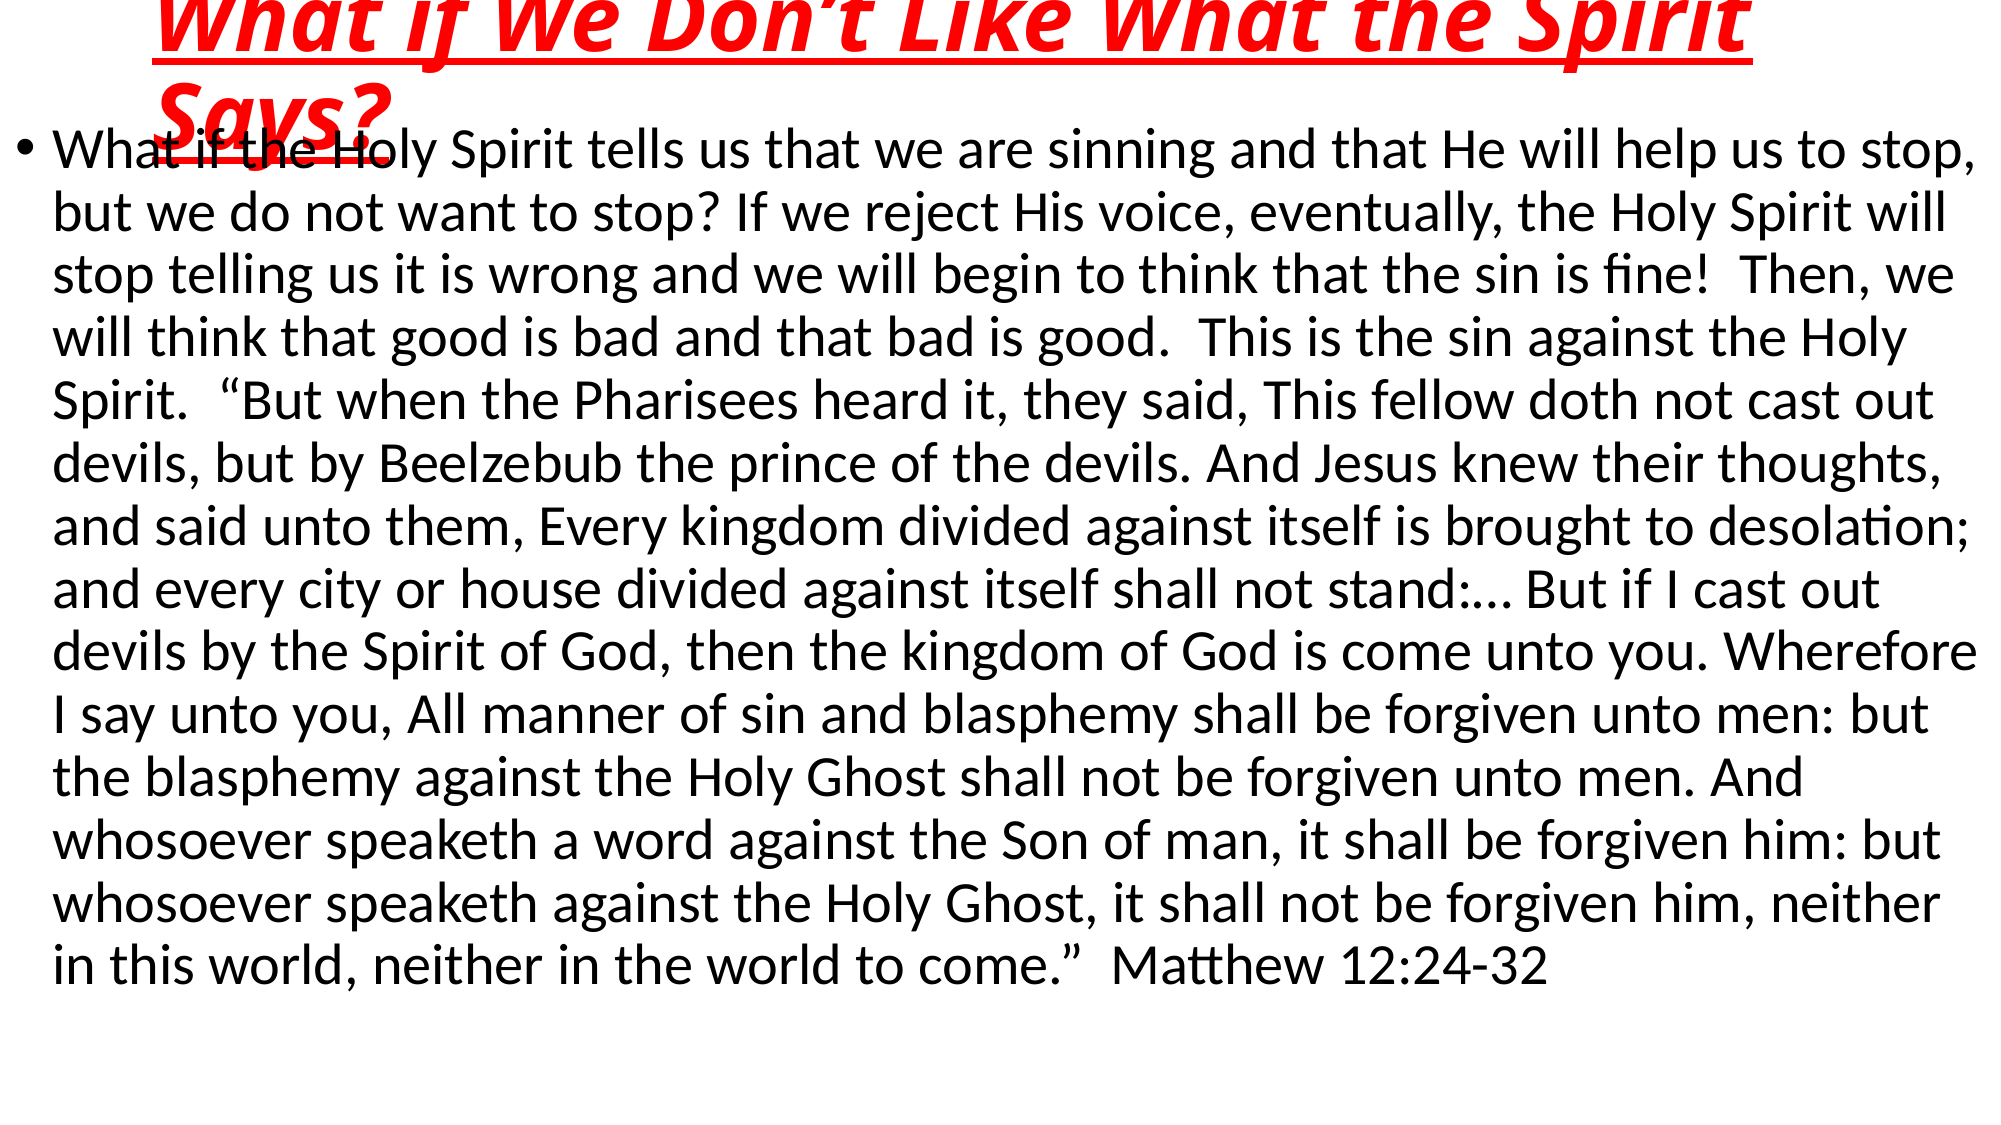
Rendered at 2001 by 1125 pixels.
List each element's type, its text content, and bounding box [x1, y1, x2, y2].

title What if We Don’t Like What the Spirit Says? [137, 0, 1863, 110]
list What if the Holy Spirit tells us that we are sinning and that He will help us to stop, but we do not want to stop? If we reject His voice, eventually, the Holy Spirit will stop telling us it is wrong and we will begin to think that the sin is fine! Then, we will think that good is bad and that bad is good. This is the sin against the Holy Spirit. “But when the Pharisees heard it, they said, This fellow doth not cast out devils, but by Beelzebub the prince of the devils. And Jesus knew their thoughts, and said unto them, Every kingdom divided against itself is brought to desolation; and every city or house divided against itself shall not stand:… But if I cast out devils by the Spirit of God, then the kingdom of God is come unto you. Wherefore I say unto you, All manner of sin and blasphemy shall be forgiven unto men: but the blasphemy against the Holy Ghost shall not be forgiven unto men. And whosoever speaketh a word against the Son of man, it shall be forgiven him: but whosoever speaketh against the Holy Ghost, it shall not be forgiven him, neither in this world, neither in the world to come.” Matthew 12:24-32 [0, 110, 2000, 1125]
